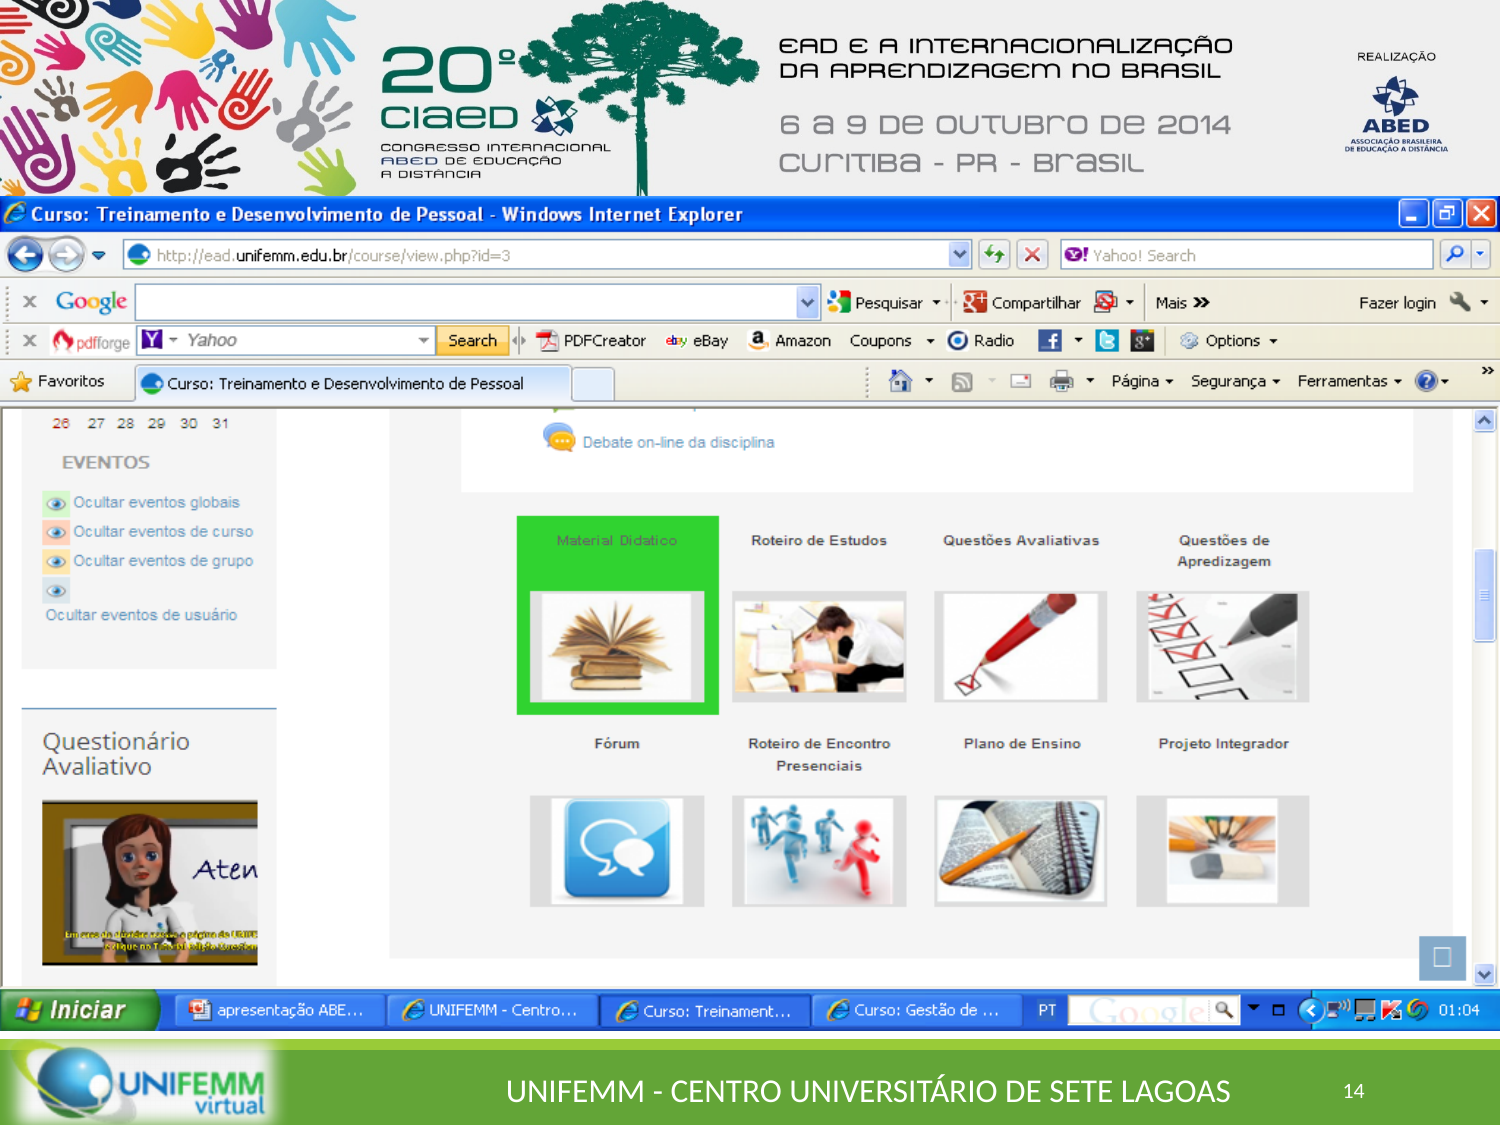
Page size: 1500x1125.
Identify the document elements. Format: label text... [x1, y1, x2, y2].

footer UNIFEMM - CENTRO UNIVERSITÁRIO DE SETE LAGOAS [395, 1059, 1218, 1119]
slide_number 14 [1218, 1059, 1380, 1120]
picture [0, 0, 1500, 1125]
